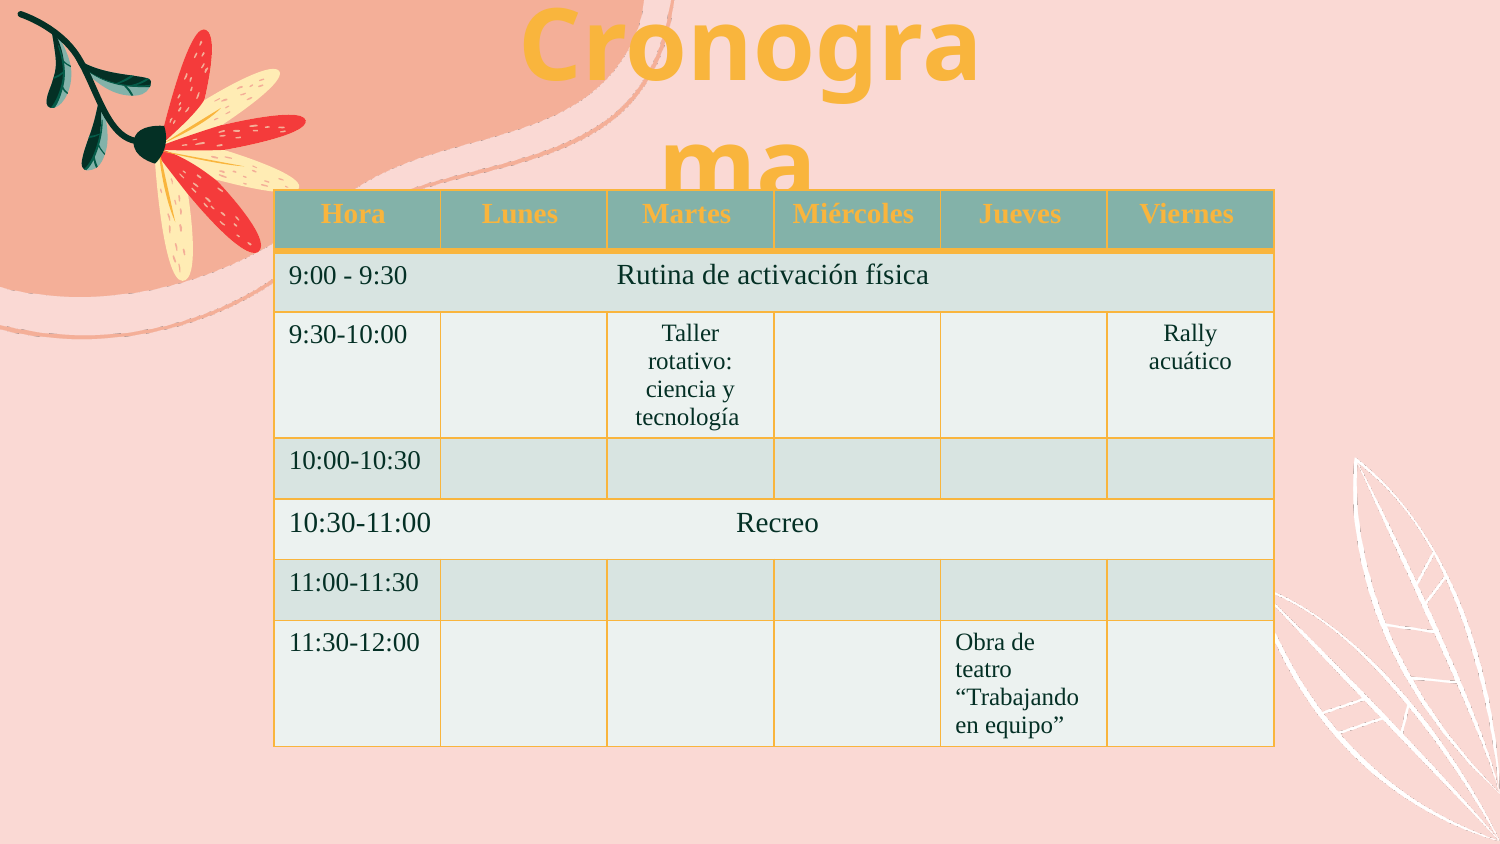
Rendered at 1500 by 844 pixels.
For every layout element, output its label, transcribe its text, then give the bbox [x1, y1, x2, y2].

picture [0, 0, 1500, 841]
table_header Lunes [441, 191, 606, 248]
table_cell [1108, 621, 1273, 746]
table_cell Rally acuático [1108, 313, 1273, 437]
table_cell 9:00 - 9:30 Rutina de activación física [275, 254, 1273, 311]
table_cell [608, 560, 773, 620]
table_header Martes [608, 191, 773, 248]
table_cell [775, 439, 940, 498]
table_header Viernes [1108, 191, 1273, 248]
table_cell [441, 439, 606, 498]
table_cell 11:00-11:30 [275, 560, 440, 620]
table_cell [608, 621, 773, 746]
table_cell [775, 313, 940, 437]
table_cell [775, 621, 940, 746]
table_cell [441, 560, 606, 620]
table_cell 9:30-10:00 [275, 313, 440, 437]
table_cell [1108, 560, 1273, 620]
table_cell [941, 560, 1106, 620]
table_cell [608, 439, 773, 498]
table_cell Obra de teatro “Trabajando en equipo” [941, 621, 1106, 746]
table_header Miércoles [775, 191, 940, 248]
table_cell [1108, 439, 1273, 498]
table_cell 10:30-11:00 Recreo [275, 500, 1273, 559]
table_header Jueves [941, 191, 1106, 248]
title Cronograma [493, 52, 1009, 148]
table_cell Taller rotativo: ciencia y tecnología [608, 313, 773, 437]
table_cell [441, 313, 606, 437]
table_cell [941, 439, 1106, 498]
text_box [16, 10, 310, 282]
table_cell [941, 313, 1106, 437]
table_cell [441, 621, 606, 746]
table_cell [775, 560, 940, 620]
table_cell 10:00-10:30 [275, 439, 440, 498]
table_cell 11:30-12:00 [275, 621, 440, 746]
table_header Hora [314, 191, 440, 248]
